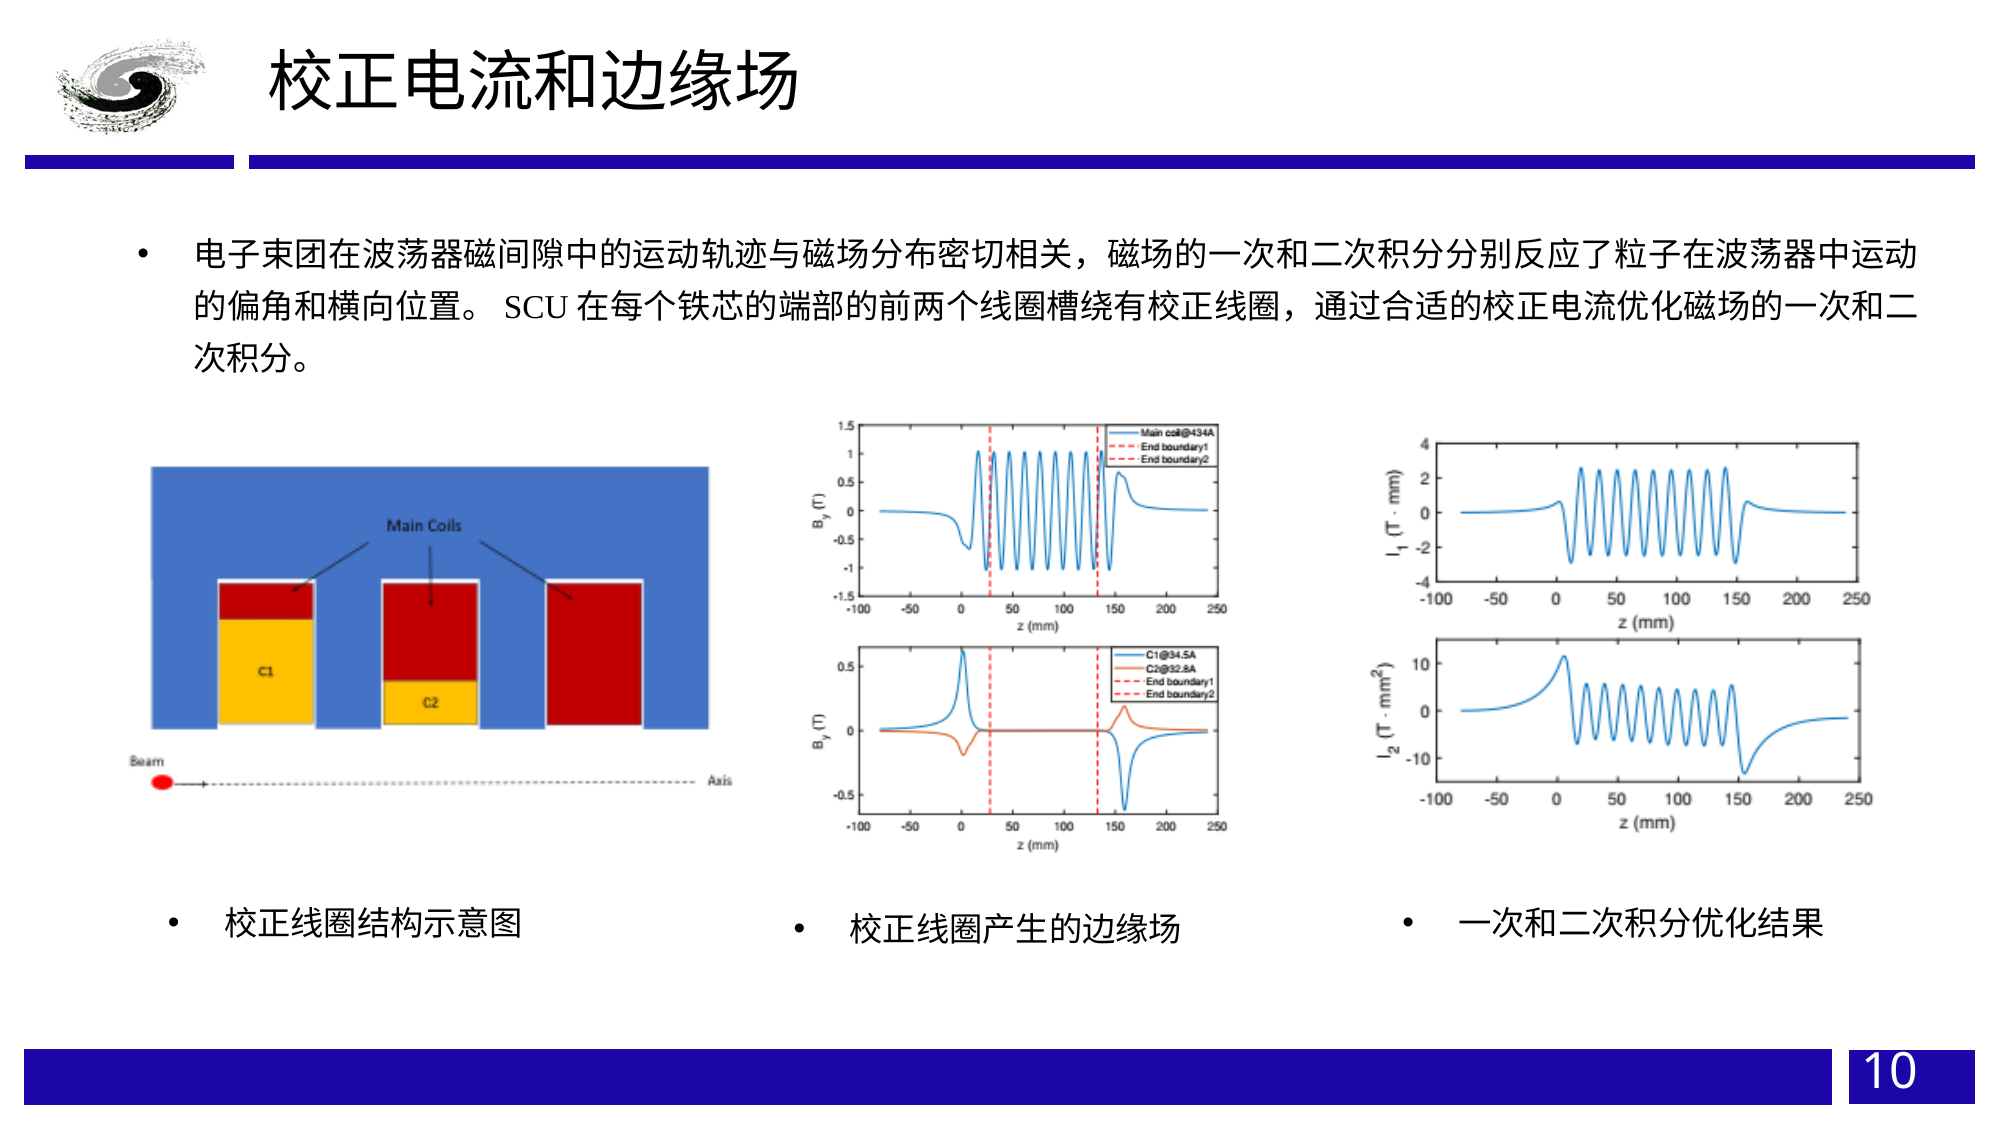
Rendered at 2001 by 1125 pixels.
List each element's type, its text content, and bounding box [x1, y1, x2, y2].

text_box 电子束团在波荡器磁间隙中的运动轨迹与磁场分布密切相关，磁场的一次和二次积分分别反应了粒子在波荡器中运动的偏角和横向位置。SCU在每个铁芯的端部的前两个线圈槽绕有校正线圈，通过合适的校正电流优化磁场的一次和二次积分。 [122, 213, 1934, 385]
text_box 校正线圈结构示意图 [153, 872, 632, 950]
text_box 校正电流和边缘场 [252, 31, 1434, 126]
text_box 校正线圈产生的边缘场 [778, 878, 1325, 956]
text_box 一次和二次积分优化结果 [1387, 872, 1934, 950]
slide_number 10 [1595, 1042, 1934, 1103]
text_box [25, 155, 234, 169]
text_box [249, 155, 1975, 169]
picture [62, 363, 1263, 881]
text_box [25, 1050, 1831, 1104]
picture [46, 24, 212, 143]
picture [1316, 403, 1969, 858]
text_box [1849, 1050, 1975, 1104]
